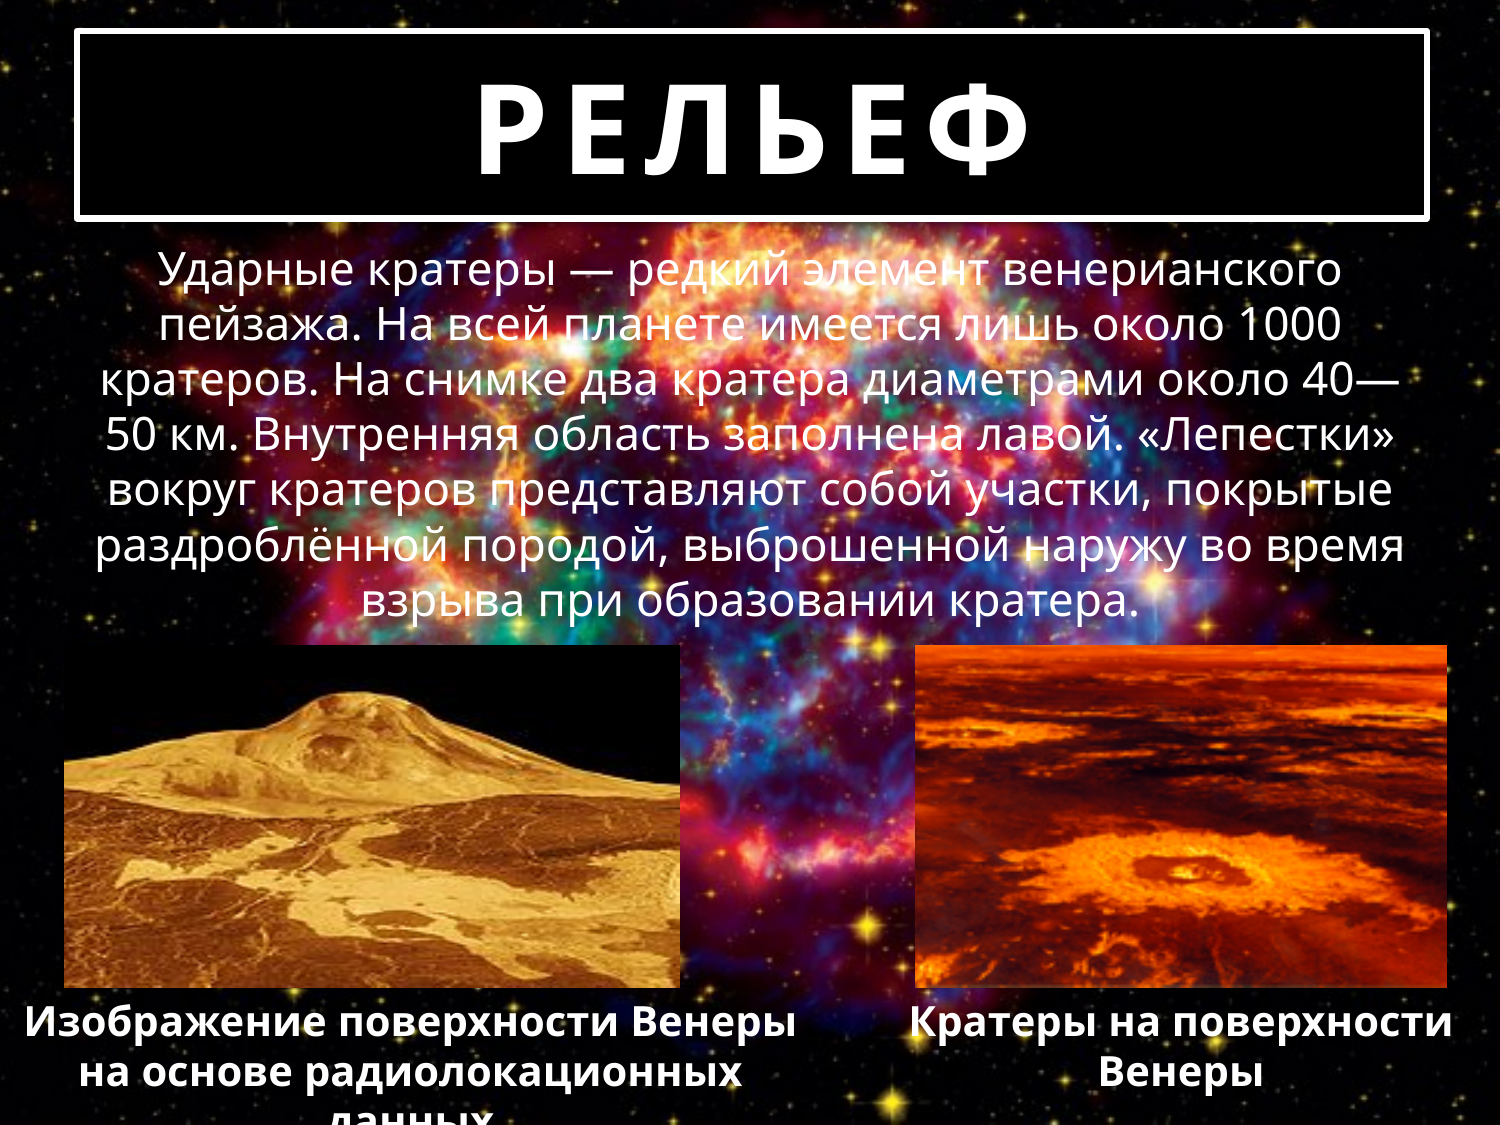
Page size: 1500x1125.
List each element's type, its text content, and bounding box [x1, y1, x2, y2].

picture [0, 0, 1500, 1125]
title РЕЛЬЕФ [74, 28, 1430, 222]
list Ударные кратеры — редкий элемент венерианского пейзажа. На всей планете имеется лишь около 1000 кратеров. На снимке два кратера диаметрами около 40—50 км. Внутренняя область заполнена лавой. «Лепестки» вокруг кратеров представляют собой участки, покрытые раздроблённой породой, выброшенной наружу во время взрыва при образовании кратера. [75, 231, 1425, 657]
text_box Изображение поверхности Венеры на основе радиолокационных данных [0, 987, 821, 1125]
text_box Кратеры на поверхности Венеры [881, 987, 1481, 1103]
